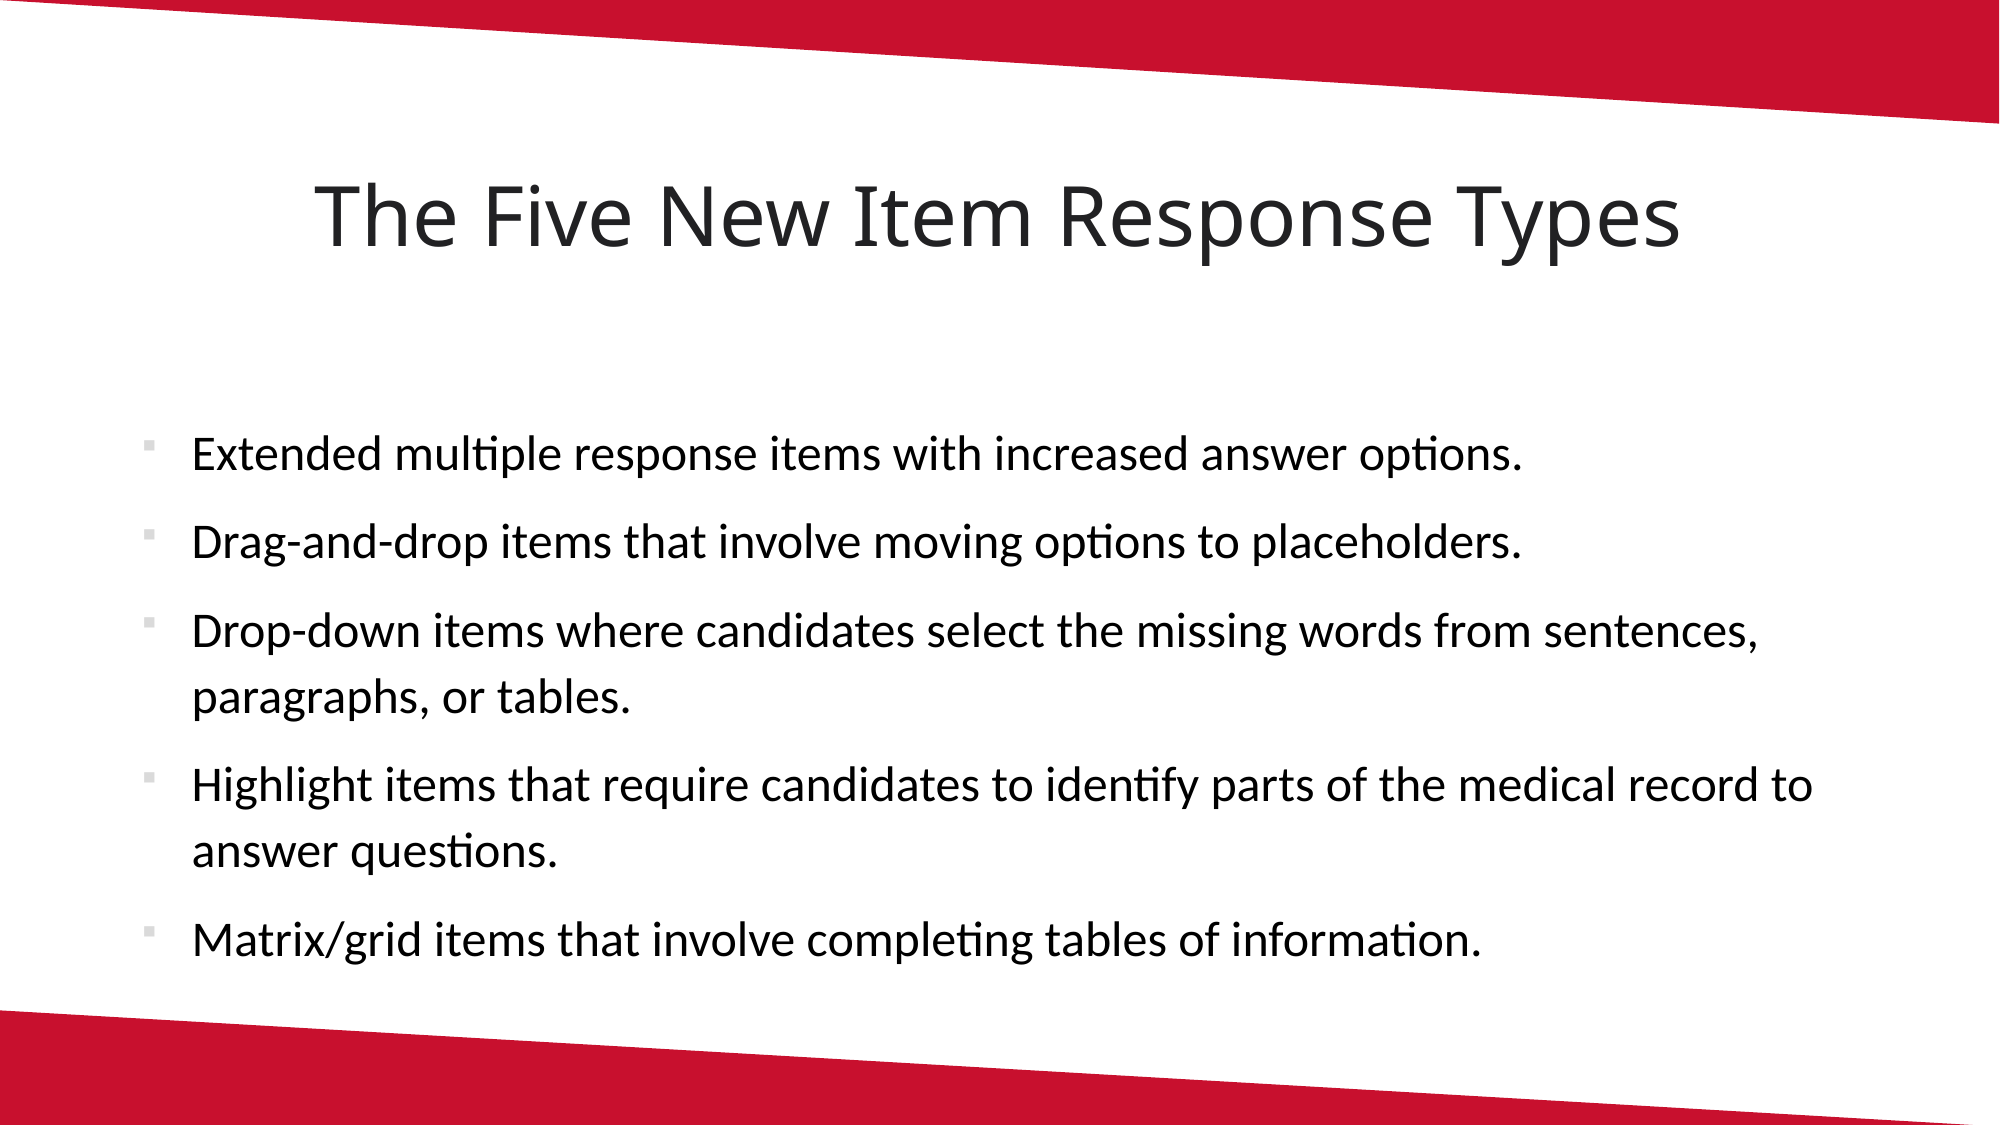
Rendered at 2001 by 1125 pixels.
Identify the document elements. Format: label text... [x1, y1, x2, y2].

list Extended multiple response items with increased answer options. Drag-and-drop items that involve moving options to placeholders. Drop-down items where candidates select the missing words from sentences, paragraphs, or tables. Highlight items that require candidates to identify parts of the medical record to answer questions. Matrix/grid items that involve completing tables of information. [120, 407, 1901, 975]
title The Five New Item Response Types [149, 133, 1849, 293]
